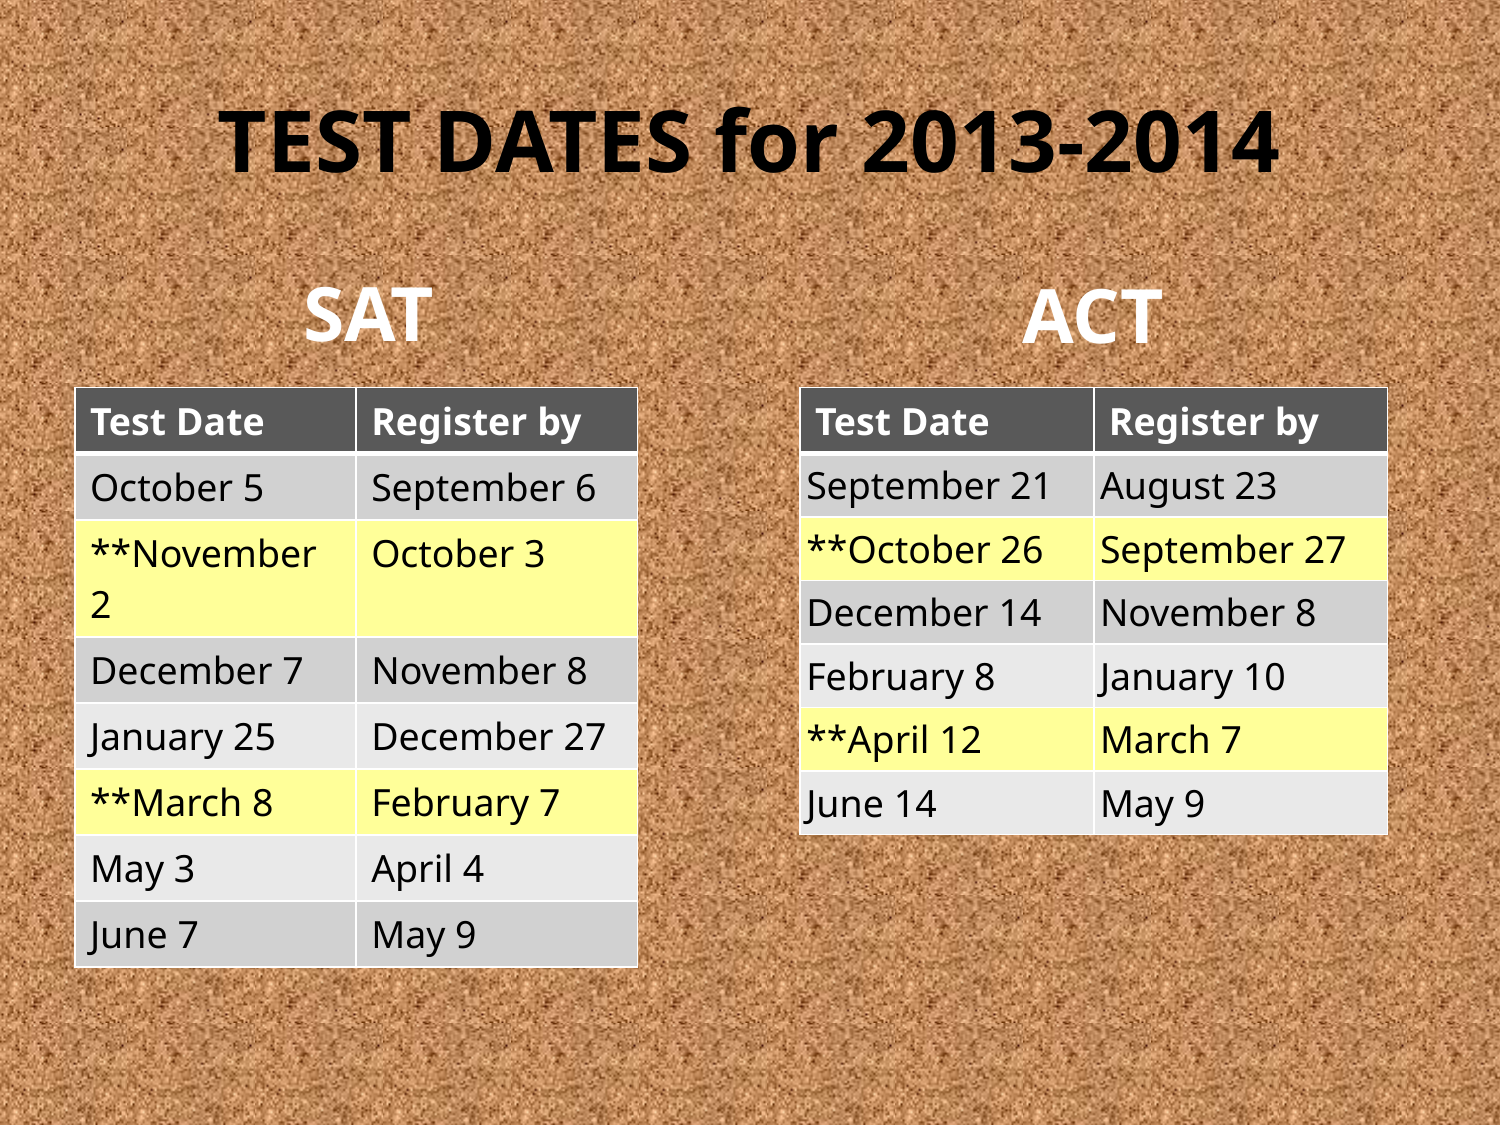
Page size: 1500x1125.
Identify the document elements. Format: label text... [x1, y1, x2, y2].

table_cell December 27 [357, 704, 637, 768]
table_cell May 9 [1095, 772, 1387, 834]
list ACT [761, 251, 1425, 375]
table_cell April 4 [357, 836, 637, 900]
table_cell **March 8 [76, 770, 355, 834]
table_cell January 25 [76, 704, 355, 768]
table_cell **November 2 [76, 521, 355, 636]
table_cell October 3 [357, 521, 637, 636]
table_cell May 3 [76, 836, 355, 900]
title TEST DATES for 2013-2014 [75, 44, 1425, 233]
table_cell January 10 [1095, 645, 1387, 707]
table_cell February 8 [801, 645, 1093, 707]
table_cell **October 26 [801, 518, 1093, 580]
table_header Register by [357, 388, 637, 451]
list SAT [37, 249, 701, 374]
table_cell February 7 [357, 770, 637, 834]
table_cell September 21 [801, 456, 1093, 516]
table_cell December 14 [801, 581, 1093, 643]
picture [0, 0, 1500, 1125]
table_cell December 7 [76, 638, 355, 702]
table_header Test Date [76, 388, 355, 451]
table_cell November 8 [1095, 581, 1387, 643]
table_cell June 7 [76, 902, 355, 966]
table_cell August 23 [1095, 456, 1387, 516]
table_header Test Date [801, 388, 1093, 451]
table_cell November 8 [357, 638, 637, 702]
table_header Register by [1095, 388, 1387, 451]
table_cell October 5 [76, 456, 355, 519]
table_cell **April 12 [801, 708, 1093, 770]
table_cell May 9 [357, 902, 637, 966]
table_cell September 6 [357, 456, 637, 519]
table_cell June 14 [801, 772, 1093, 834]
table_cell September 27 [1095, 518, 1387, 580]
table_cell March 7 [1095, 708, 1387, 770]
